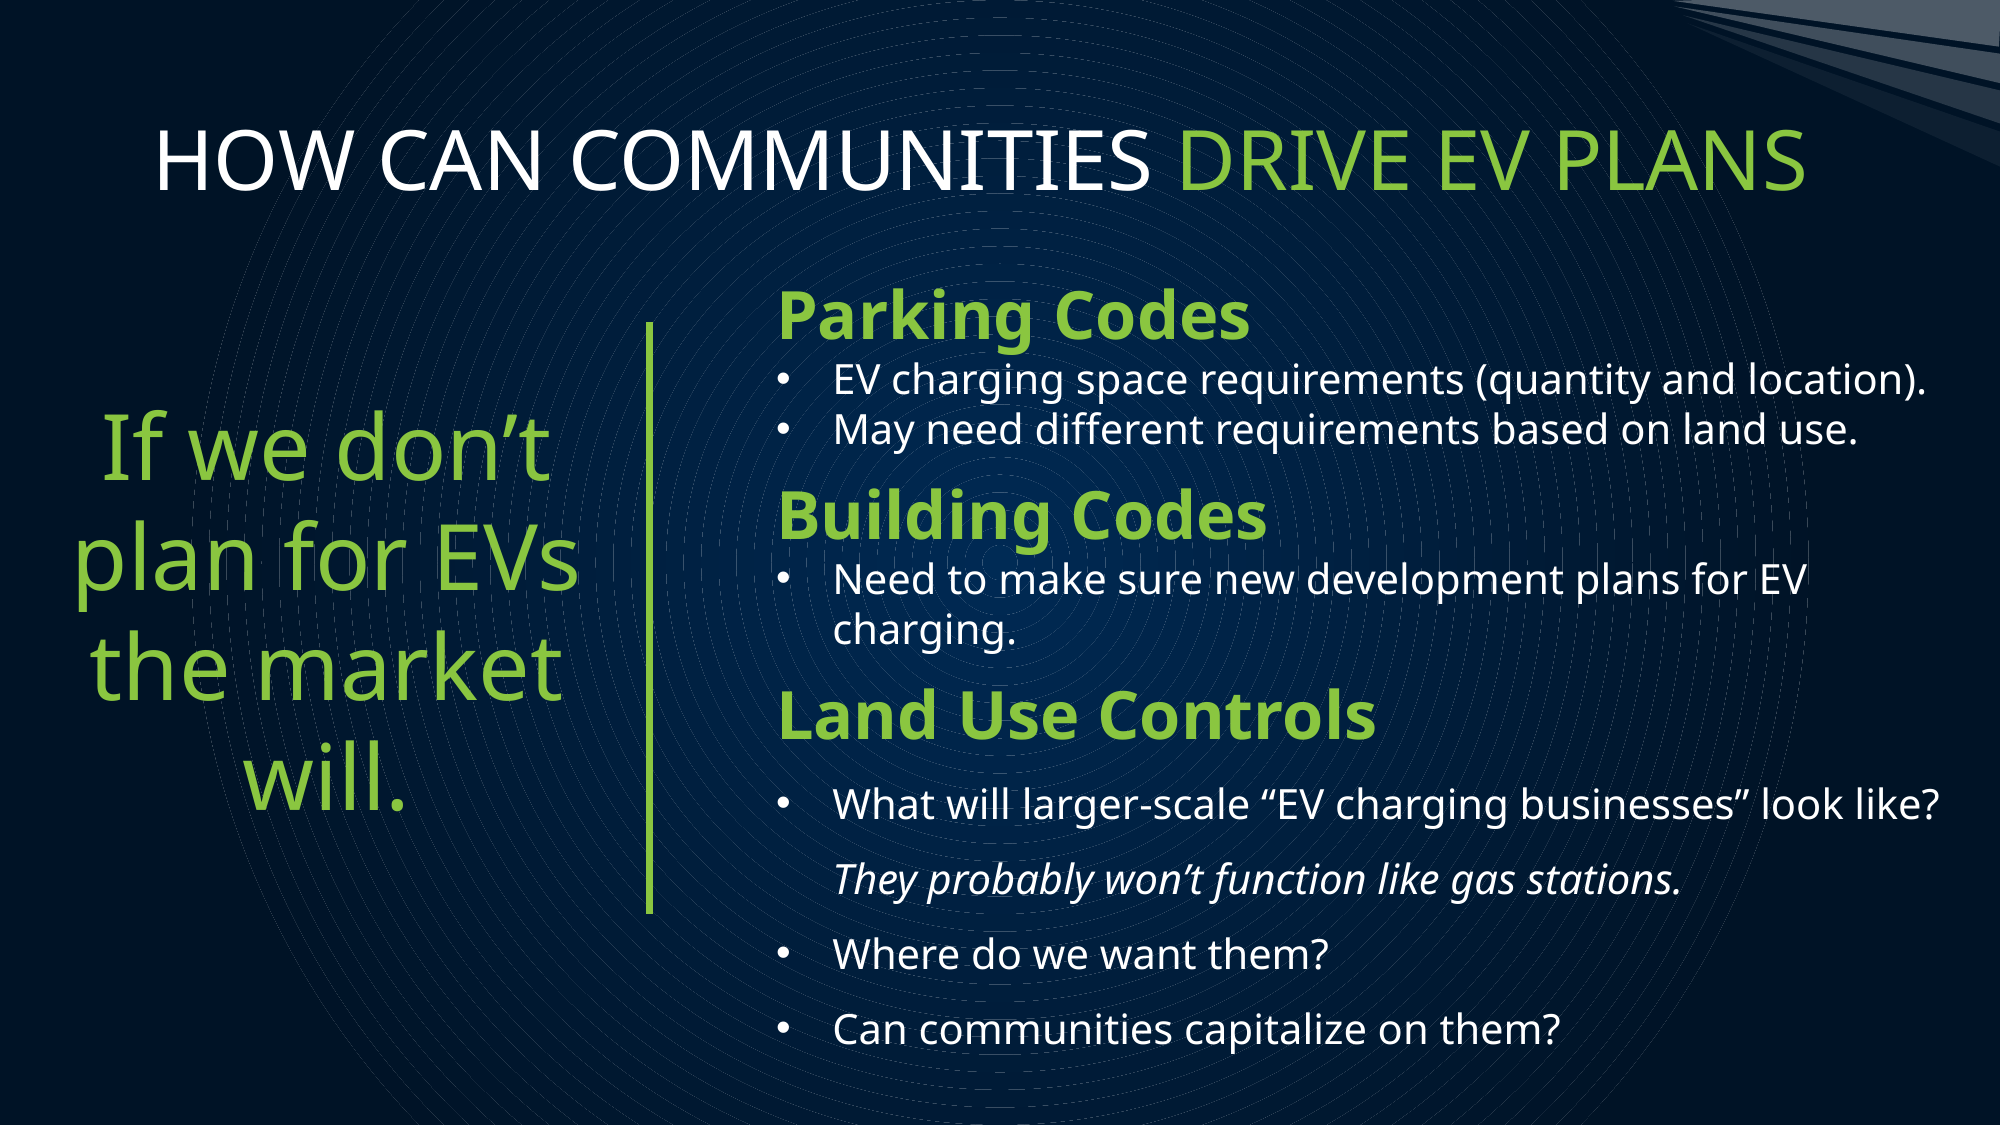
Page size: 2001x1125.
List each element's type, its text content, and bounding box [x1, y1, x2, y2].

text_box If we don’t plan for EVs the market will. [51, 381, 603, 837]
title HOW CAN COMMUNITIES DRIVE EV PLANS [137, 54, 1863, 273]
text_box Parking Codes EV charging space requirements (quantity and location). May need different requirements based on land use. Building Codes Need to make sure new development plans for EV charging. Land Use Controls What will larger-scale “EV charging businesses” look like? They probably won’t function like gas stations. Where do we want them? Can communities capitalize on them? [761, 265, 1975, 1060]
